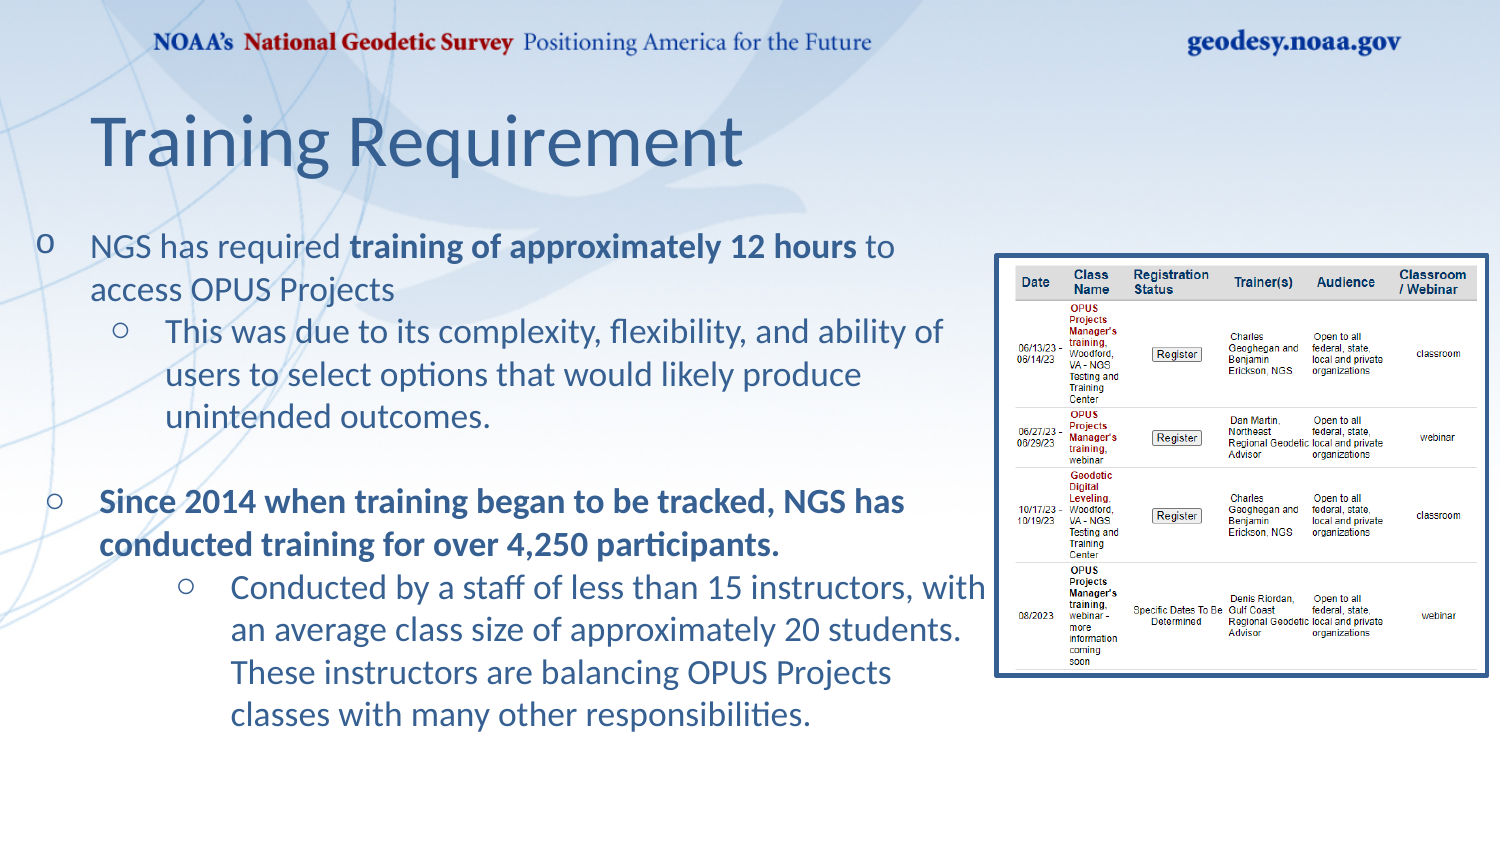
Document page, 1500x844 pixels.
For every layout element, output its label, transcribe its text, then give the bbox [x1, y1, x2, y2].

title Training Requirement [75, 76, 1425, 217]
list NGS has required training of approximately 12 hours to access OPUS Projects This was due to its complexity, flexibility, and ability of users to select options that would likely produce unintended outcomes. Since 2014 when training began to be tracked, NGS has conducted training for over 4,250 participants. Conducted by a staff of less than 15 instructors, with an average class size of approximately 20 students. These instructors are balancing OPUS Projects classes with many other responsibilities. [0, 208, 1008, 814]
picture [998, 257, 1485, 674]
picture [0, 0, 1500, 844]
